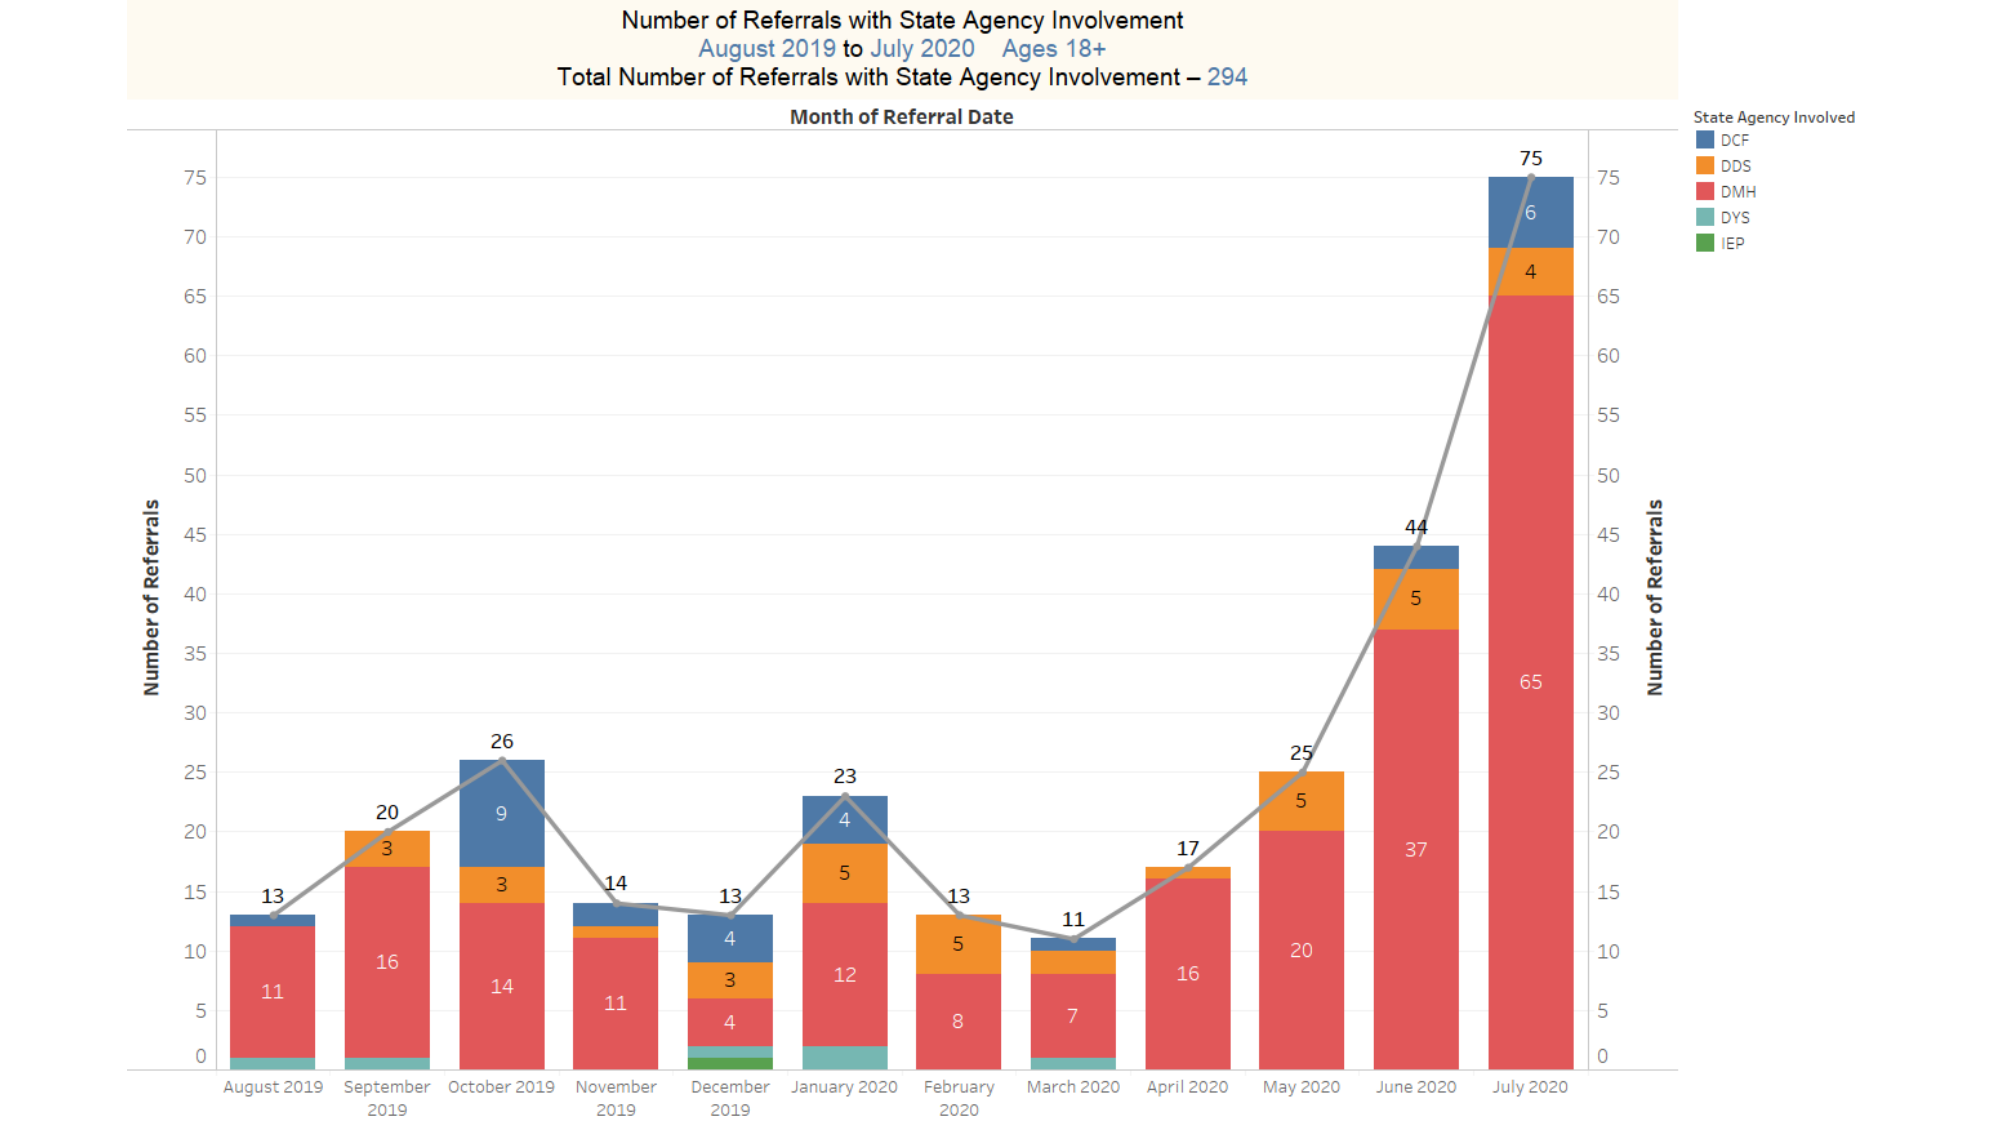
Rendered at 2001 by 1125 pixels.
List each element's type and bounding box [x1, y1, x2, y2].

picture [127, 0, 1873, 1125]
